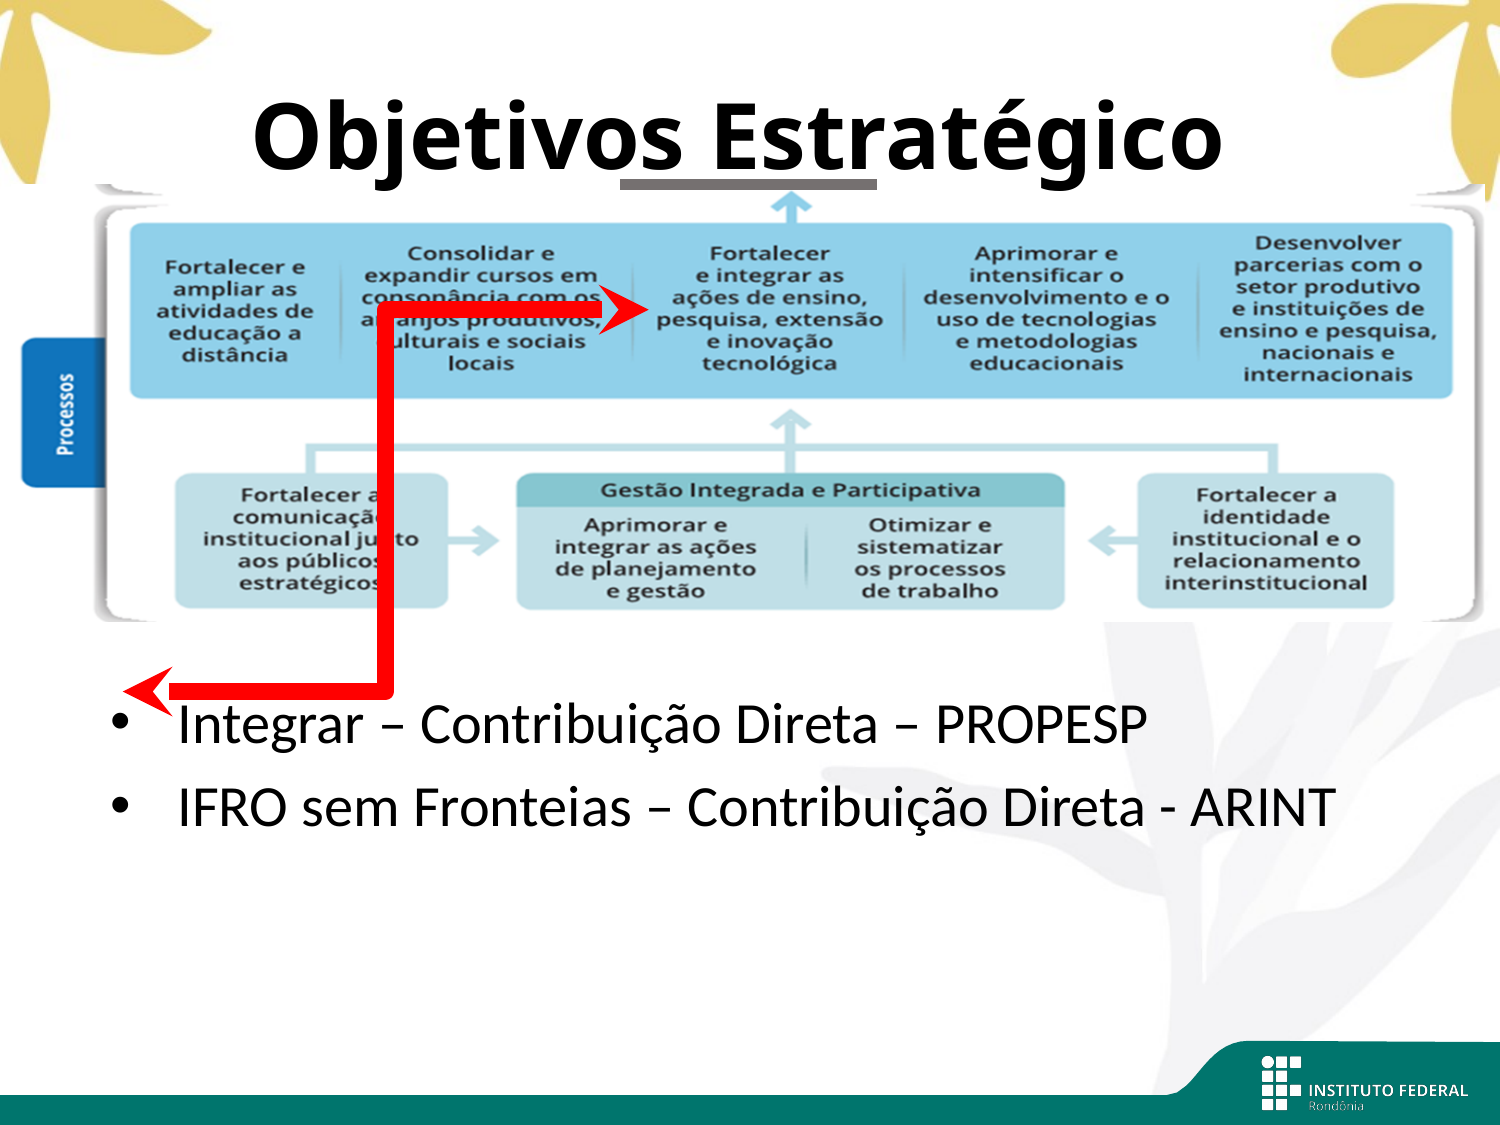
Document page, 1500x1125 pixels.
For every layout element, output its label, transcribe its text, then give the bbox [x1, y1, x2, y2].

picture [1257, 1050, 1471, 1115]
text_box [122, 309, 649, 692]
picture [0, 0, 1500, 1095]
text_box Objetivos Estratégico [103, 59, 1397, 182]
text_box [0, 1041, 1500, 1125]
text_box Integrar – Contribuição Direta – PROPESP IFRO sem Fronteias – Contribuição Direta - ARINT [87, 637, 1471, 1083]
